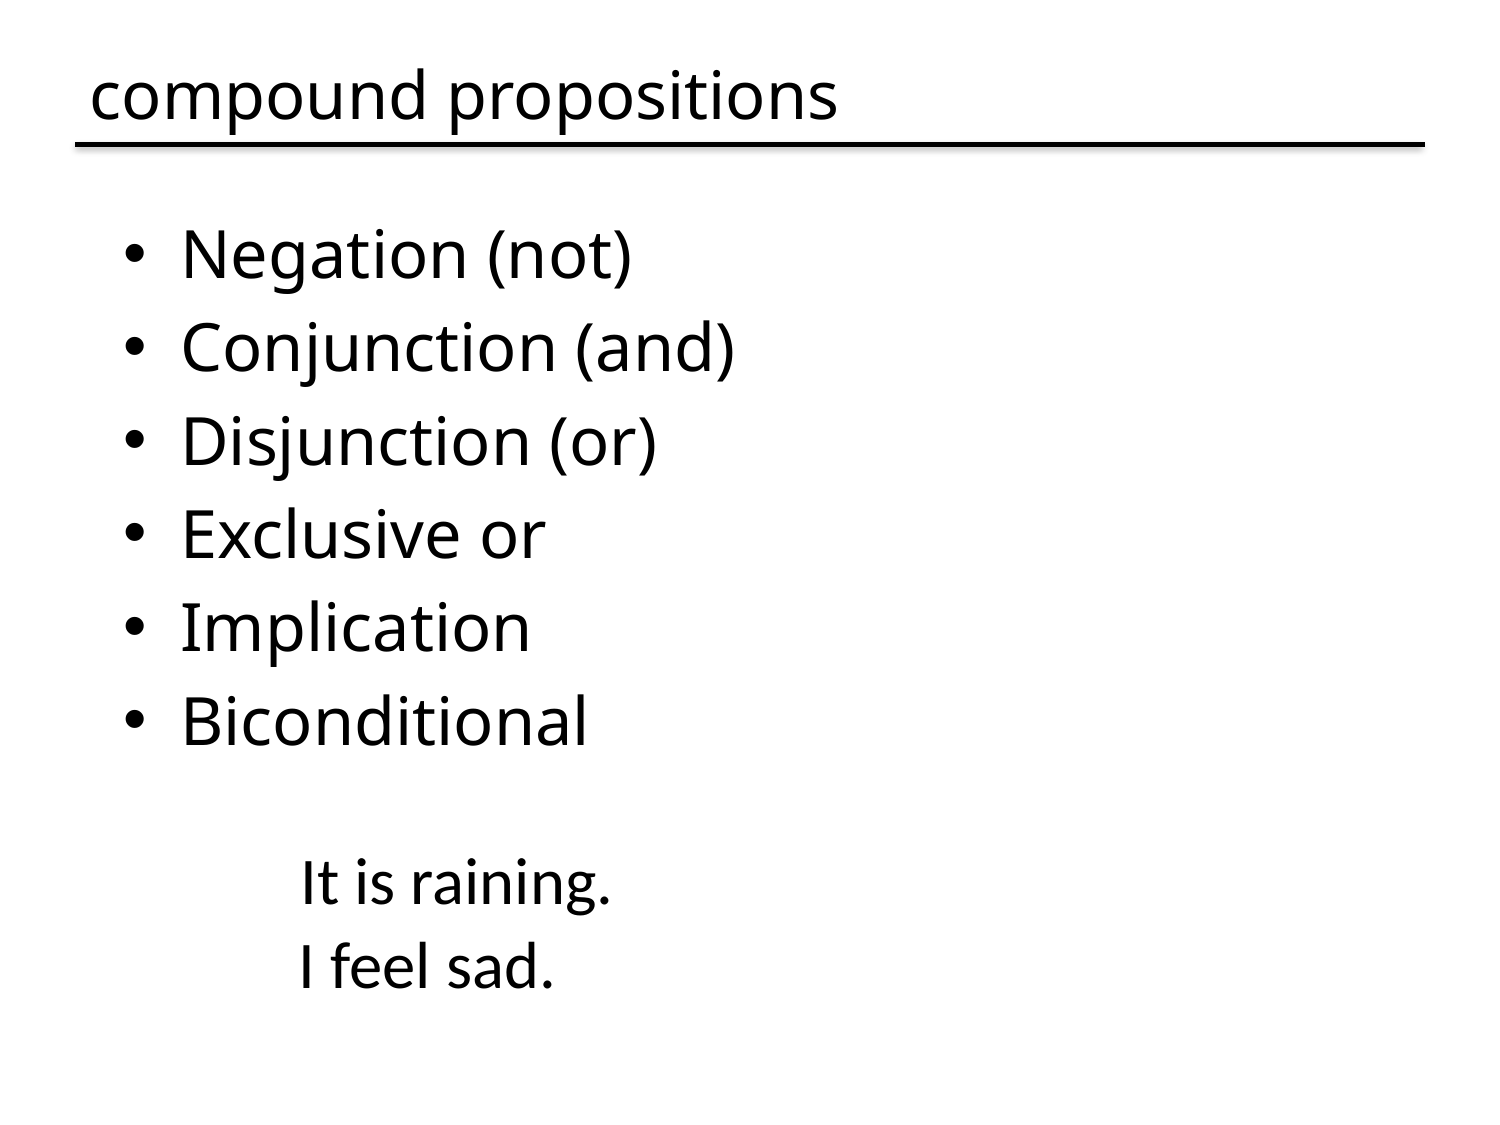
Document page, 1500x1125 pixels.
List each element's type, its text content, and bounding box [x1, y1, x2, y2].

title compound propositions [75, 45, 1425, 145]
